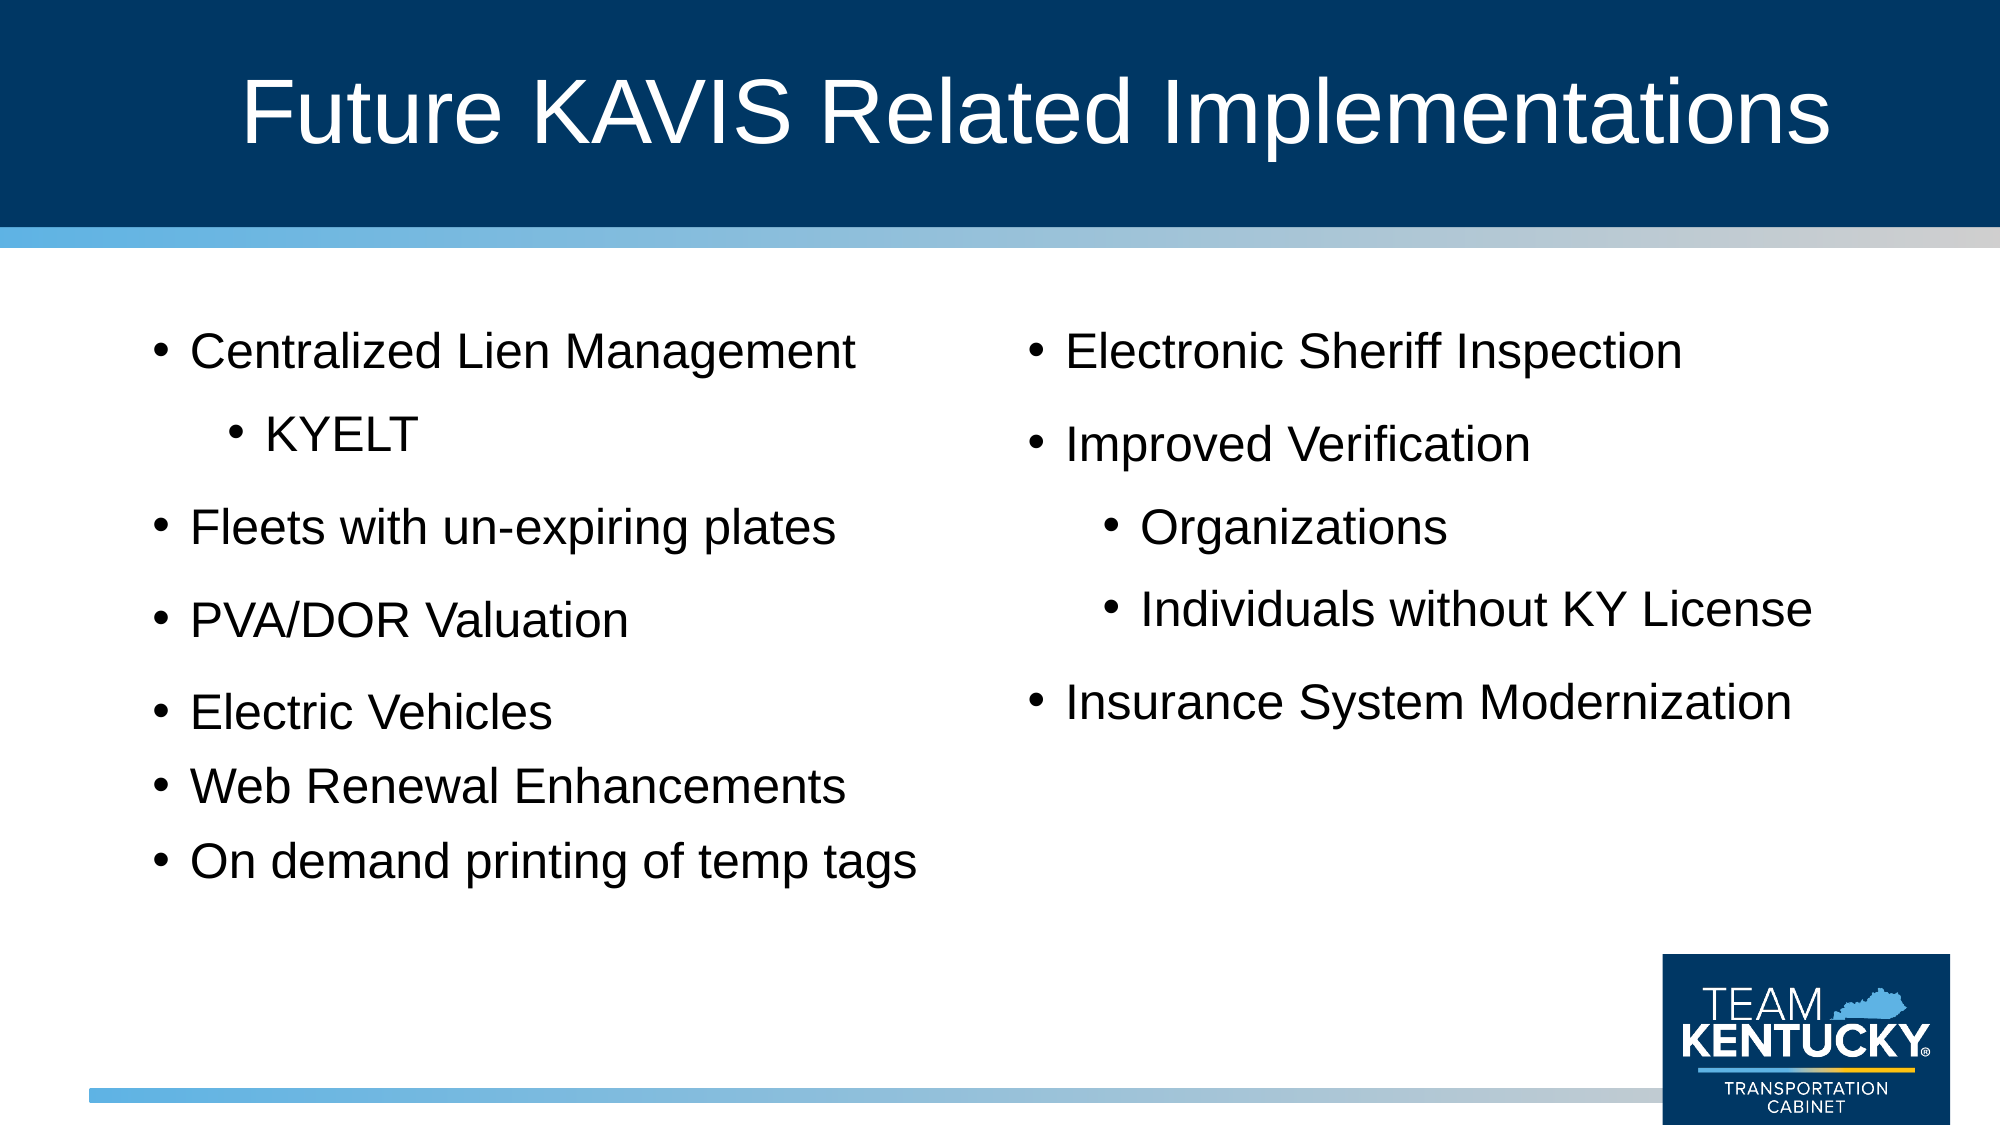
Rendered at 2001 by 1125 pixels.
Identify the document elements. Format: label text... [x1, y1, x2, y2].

list Centralized Lien Management KYELT Fleets with un-expiring plates PVA/DOR Valuation Electric Vehicles Web Renewal Enhancements On demand printing of temp tags [137, 299, 988, 1014]
title Future KAVIS Related Implementations [0, 0, 2000, 228]
picture [1673, 974, 1938, 1125]
list Electronic Sheriff Inspection Improved Verification Organizations Individuals without KY License Insurance System Modernization [1012, 299, 1863, 1014]
